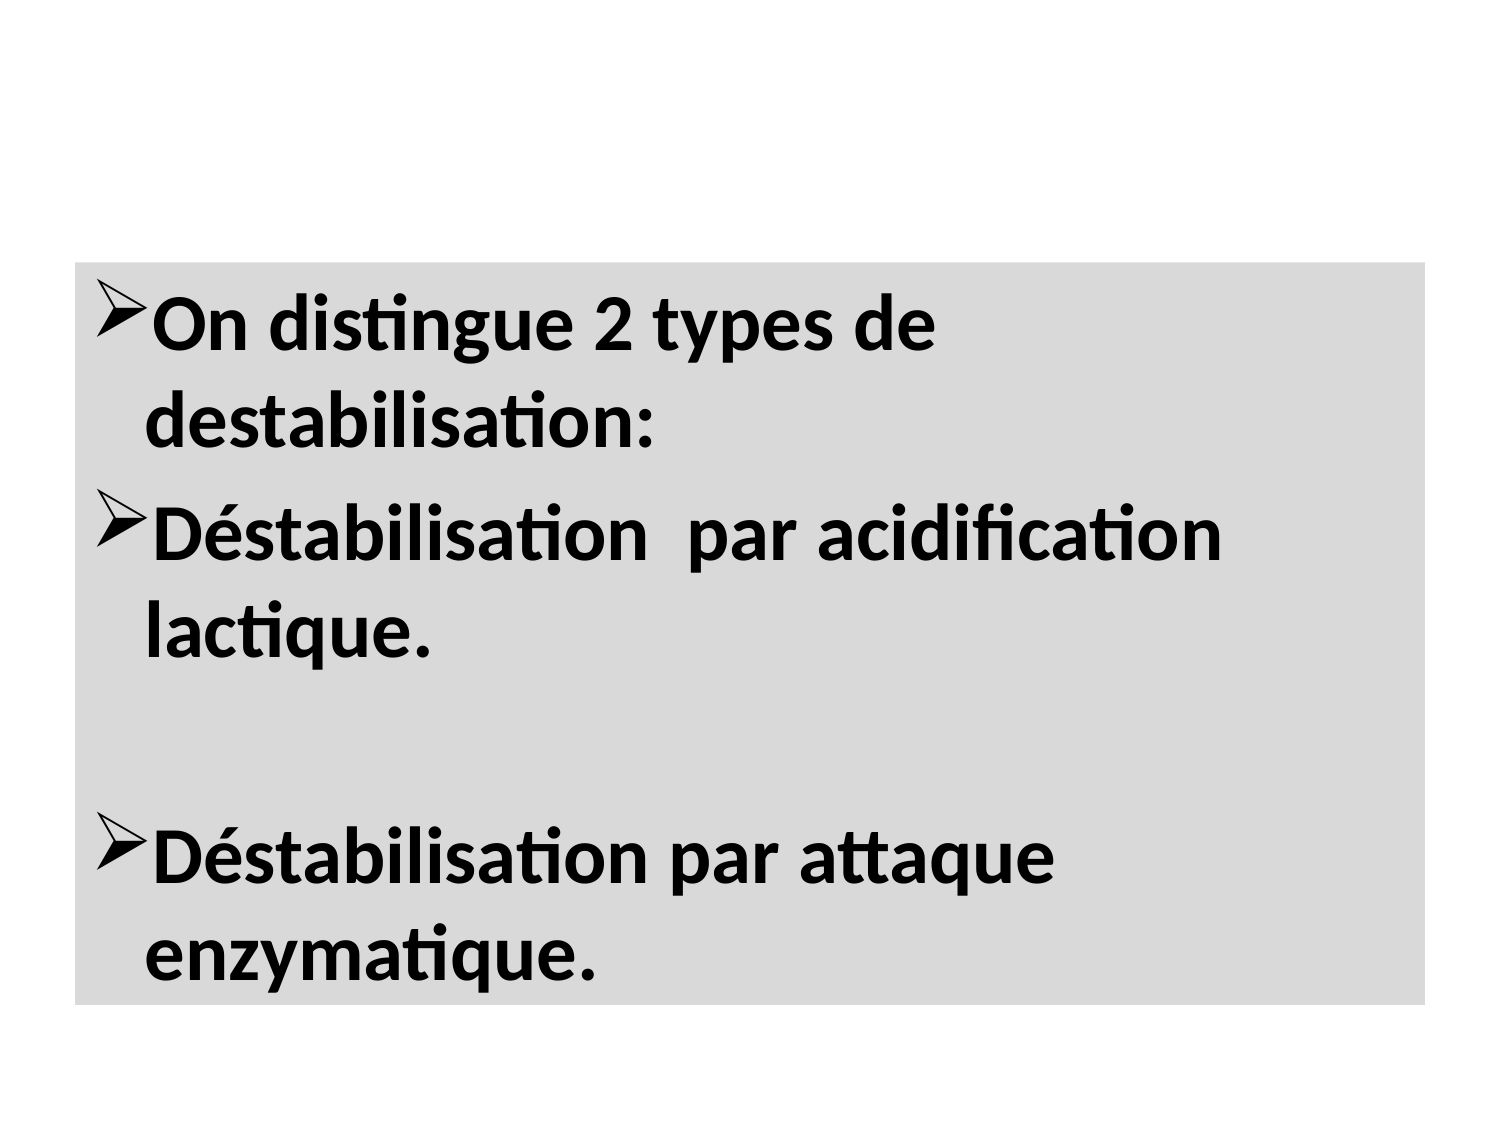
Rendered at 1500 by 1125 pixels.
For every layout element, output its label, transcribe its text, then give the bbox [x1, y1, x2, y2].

list On distingue 2 types de destabilisation: Déstabilisation par acidification lactique. Déstabilisation par attaque enzymatique. [75, 262, 1425, 1005]
